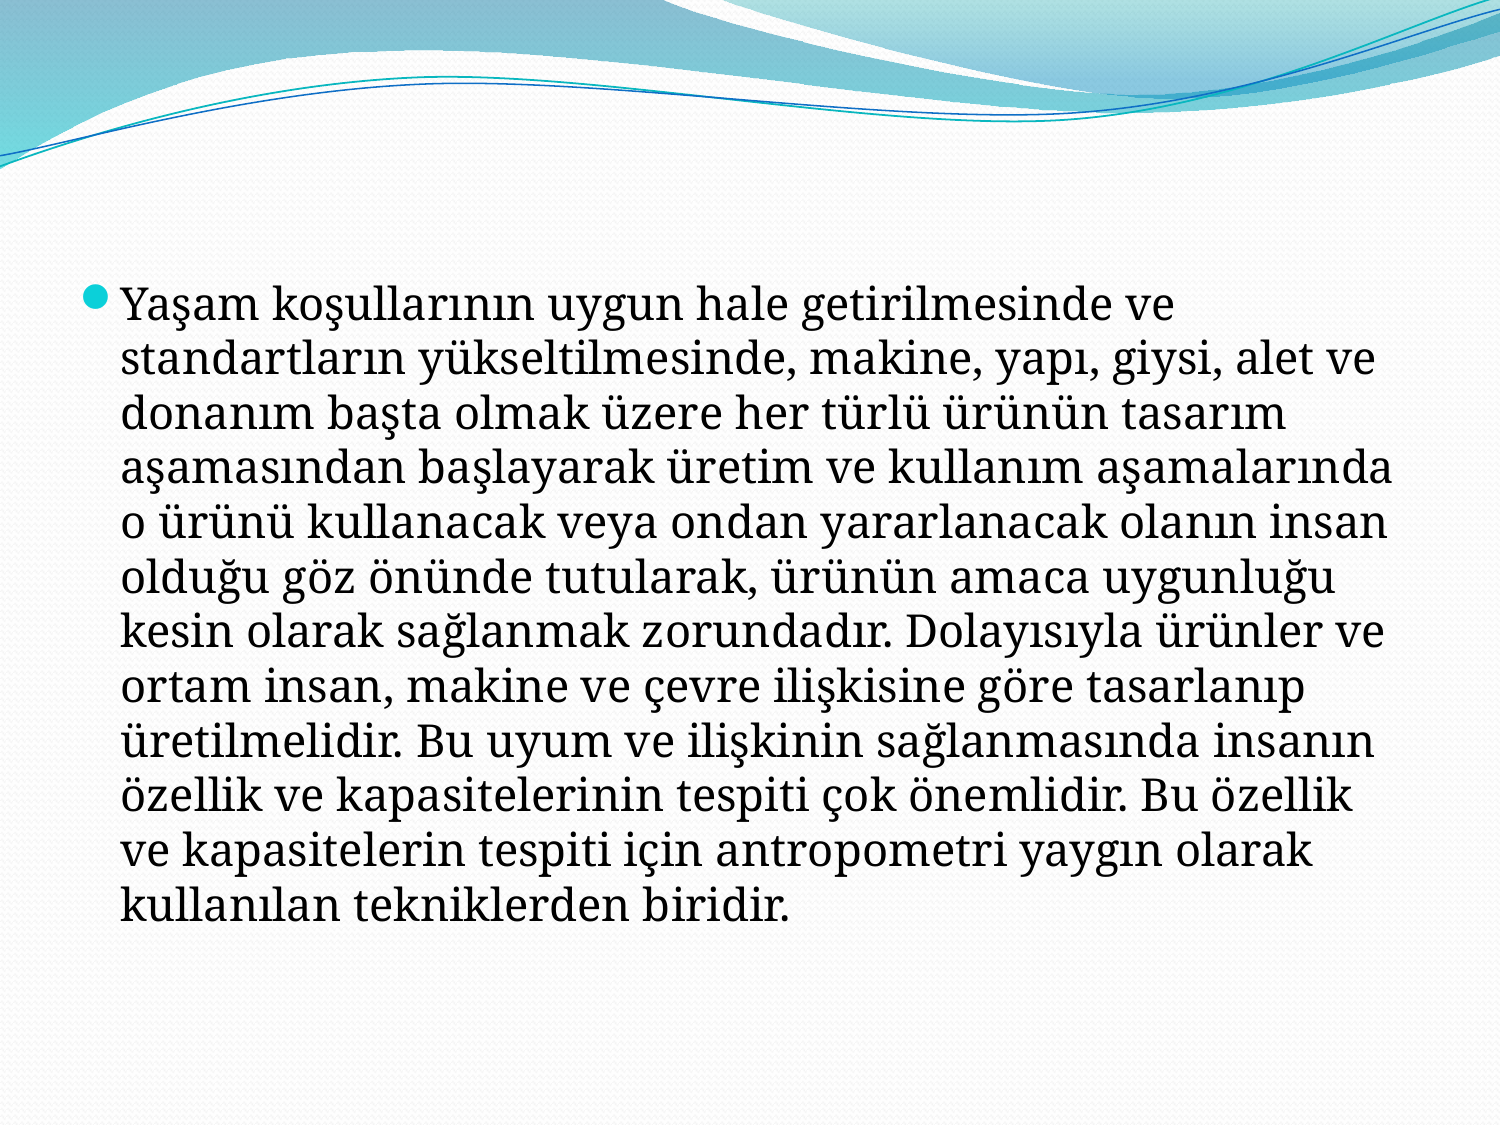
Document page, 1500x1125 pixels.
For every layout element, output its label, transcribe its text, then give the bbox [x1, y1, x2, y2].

list Yaşam koşullarının uygun hale getirilmesinde ve standartların yükseltilmesinde, makine, yapı, giysi, alet ve donanım başta olmak üzere her türlü ürünün tasarım aşamasından başlayarak üretim ve kullanım aşamalarında o ürünü kullanacak veya ondan yararlanacak olanın insan olduğu göz önünde tutularak, ürünün amaca uygunluğu kesin olarak sağlanmak zorundadır. Dolayısıyla ürünler ve ortam insan, makine ve çevre ilişkisine göre tasarlanıp üretilmelidir. Bu uyum ve ilişkinin sağlanmasında insanın özellik ve kapasitelerinin tespiti çok önemlidir. Bu özellik ve kapasitelerin tespiti için antropometri yaygın olarak kullanılan tekniklerden biridir. [64, 267, 1415, 988]
